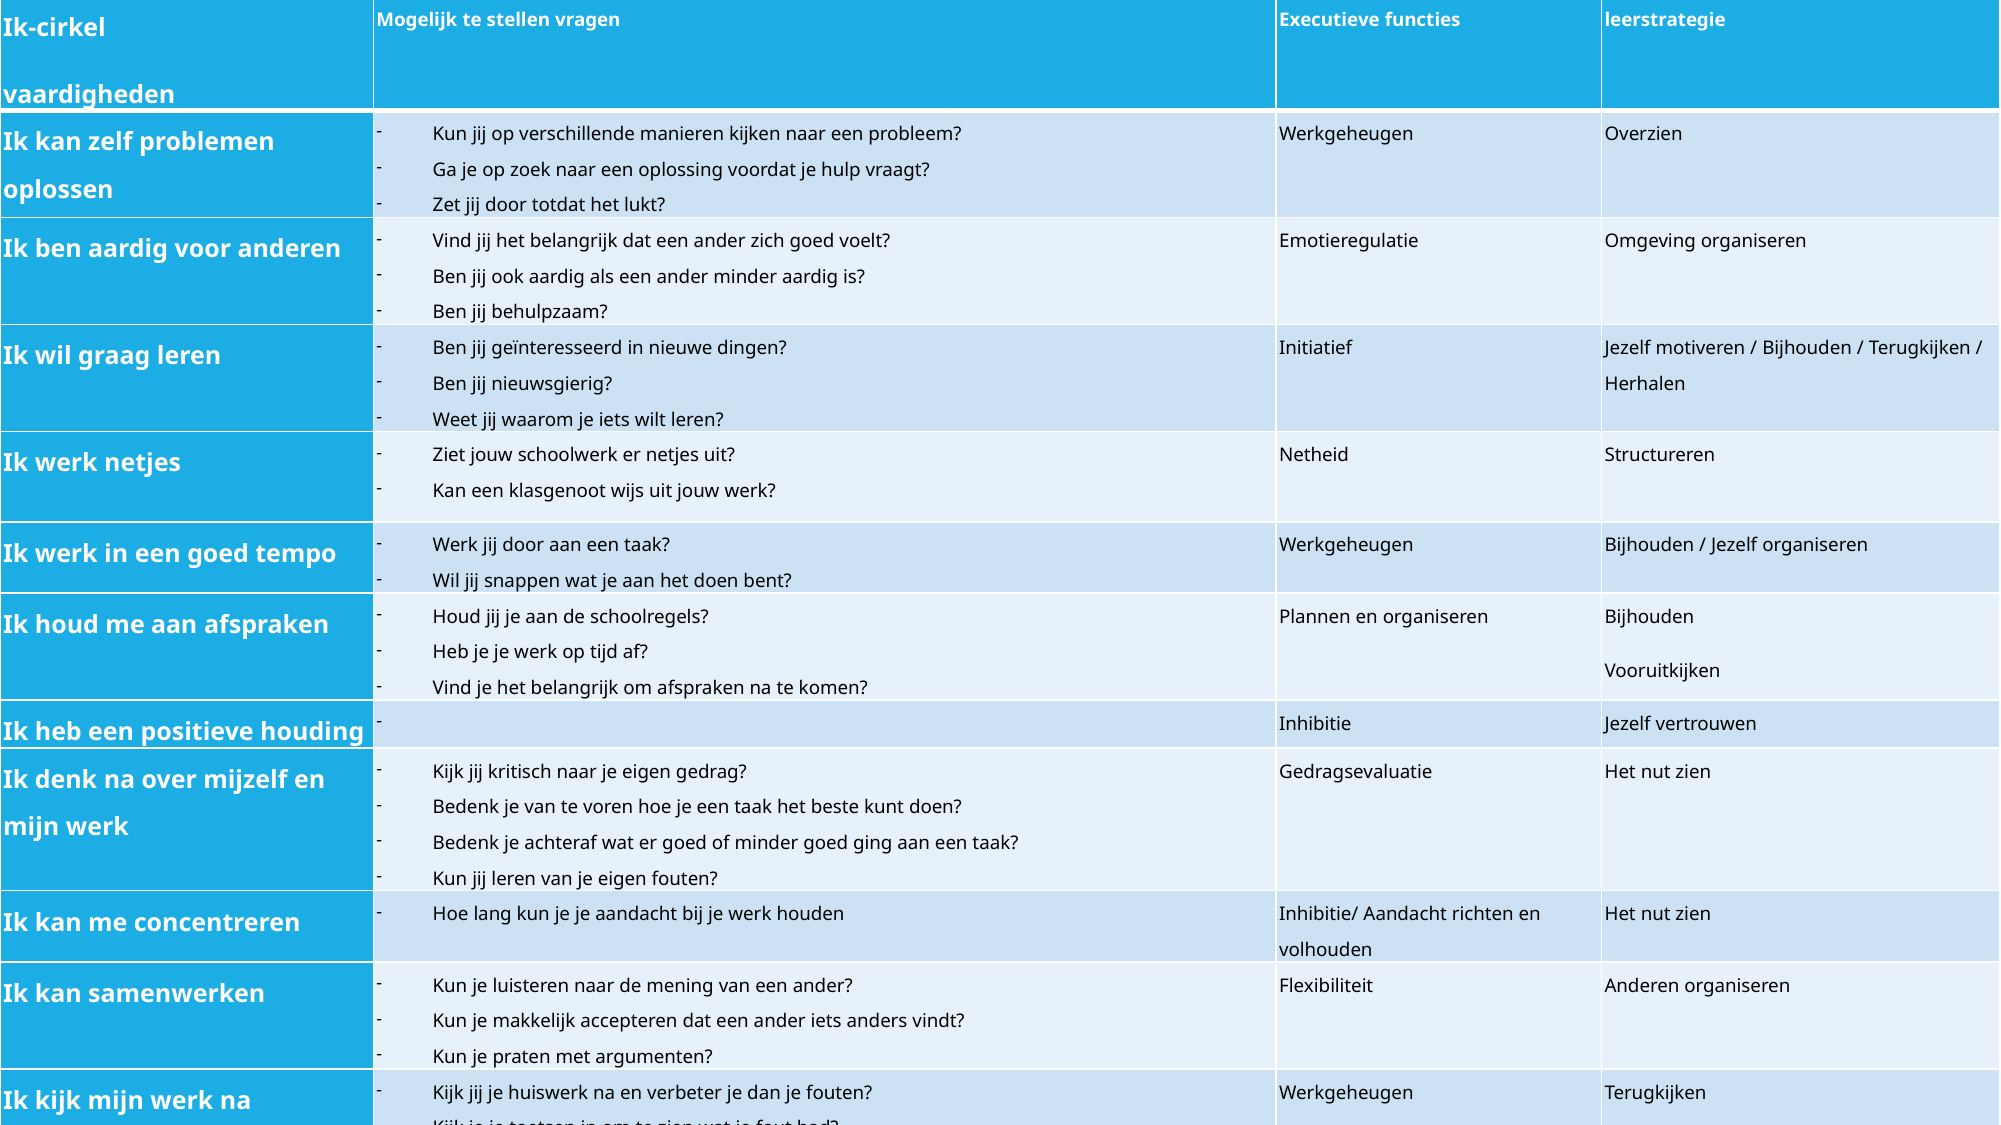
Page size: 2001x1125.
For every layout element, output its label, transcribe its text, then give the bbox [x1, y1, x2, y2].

table_cell Ik wil graag leren [1, 325, 373, 431]
table_cell [374, 701, 1275, 747]
table_cell Ziet jouw schoolwerk er netjes uit? Kan een klasgenoot wijs uit jouw werk? [374, 432, 1275, 521]
table_header Executieve functies [1277, 0, 1601, 108]
table_cell Vind jij het belangrijk dat een ander zich goed voelt? Ben jij ook aardig als een ander minder aardig is? Ben jij behulpzaam? [374, 218, 1275, 324]
table_cell Werkgeheugen [1277, 1070, 1601, 1125]
table_cell Flexibiliteit [1277, 963, 1601, 1068]
table_cell Kun je luisteren naar de mening van een ander? Kun je makkelijk accepteren dat een ander iets anders vindt? Kun je praten met argumenten? [374, 963, 1275, 1068]
table_header leerstrategie [1602, 0, 1999, 108]
table_cell Ik kan me concentreren [1, 891, 373, 961]
table_cell Werk jij door aan een taak? Wil jij snappen wat je aan het doen bent? [374, 523, 1275, 592]
table_cell Anderen organiseren [1602, 963, 1999, 1068]
table_cell Jezelf motiveren / Bijhouden / Terugkijken / Herhalen [1602, 325, 1999, 431]
table_cell Ik ben aardig voor anderen [1, 218, 373, 324]
table_cell Bijhouden / Jezelf organiseren [1602, 523, 1999, 592]
table_cell Ik werk in een goed tempo [1, 523, 373, 592]
table_cell Ik kijk mijn werk na [1, 1070, 373, 1125]
table_cell Emotieregulatie [1277, 218, 1601, 324]
table_cell Ben jij geïnteresseerd in nieuwe dingen? Ben jij nieuwsgierig? Weet jij waarom je iets wilt leren? [374, 325, 1275, 431]
table_cell Houd jij je aan de schoolregels? Heb je je werk op tijd af? Vind je het belangrijk om afspraken na te komen? [374, 594, 1275, 699]
table_cell Werkgeheugen [1277, 523, 1601, 592]
table_cell Ik houd me aan afspraken [1, 594, 373, 699]
table_cell Inhibitie/ Aandacht richten en volhouden [1277, 891, 1601, 961]
table_cell Gedragsevaluatie [1277, 749, 1601, 890]
table_cell Initiatief [1277, 325, 1601, 431]
table_cell Structureren [1602, 432, 1999, 521]
table_cell Plannen en organiseren [1277, 594, 1601, 699]
table_cell Het nut zien [1602, 891, 1999, 961]
table_cell Netheid [1277, 432, 1601, 521]
table_cell Omgeving organiseren [1602, 218, 1999, 324]
table_cell Ik denk na over mijzelf en mijn werk [1, 749, 373, 890]
table_cell Inhibitie [1277, 701, 1601, 747]
table_cell Ik kan zelf problemen oplossen [1, 113, 373, 217]
table_cell Kijk jij kritisch naar je eigen gedrag? Bedenk je van te voren hoe je een taak het beste kunt doen? Bedenk je achteraf wat er goed of minder goed ging aan een taak? Kun jij leren van je eigen fouten? [374, 749, 1275, 890]
table_cell Terugkijken [1602, 1070, 1999, 1125]
table_cell Jezelf vertrouwen [1602, 701, 1999, 747]
table_cell Kun jij op verschillende manieren kijken naar een probleem? Ga je op zoek naar een oplossing voordat je hulp vraagt? Zet jij door totdat het lukt? [374, 113, 1275, 217]
table_cell Het nut zien [1602, 749, 1999, 890]
table_cell Ik kan samenwerken [1, 963, 373, 1068]
table_header Mogelijk te stellen vragen [374, 0, 1275, 108]
table_header Ik-cirkel vaardigheden [1, 0, 373, 108]
table_cell Ik heb een positieve houding [1, 701, 373, 747]
table_cell Bijhouden Vooruitkijken [1602, 594, 1999, 699]
table_cell Werkgeheugen [1277, 113, 1601, 217]
table_cell Hoe lang kun je je aandacht bij je werk houden [374, 891, 1275, 961]
table_cell Overzien [1602, 113, 1999, 217]
table_cell Ik werk netjes [1, 432, 373, 521]
table_cell Kijk jij je huiswerk na en verbeter je dan je fouten? Kijk je je toetsen in om te zien wat je fout had? [374, 1070, 1275, 1125]
